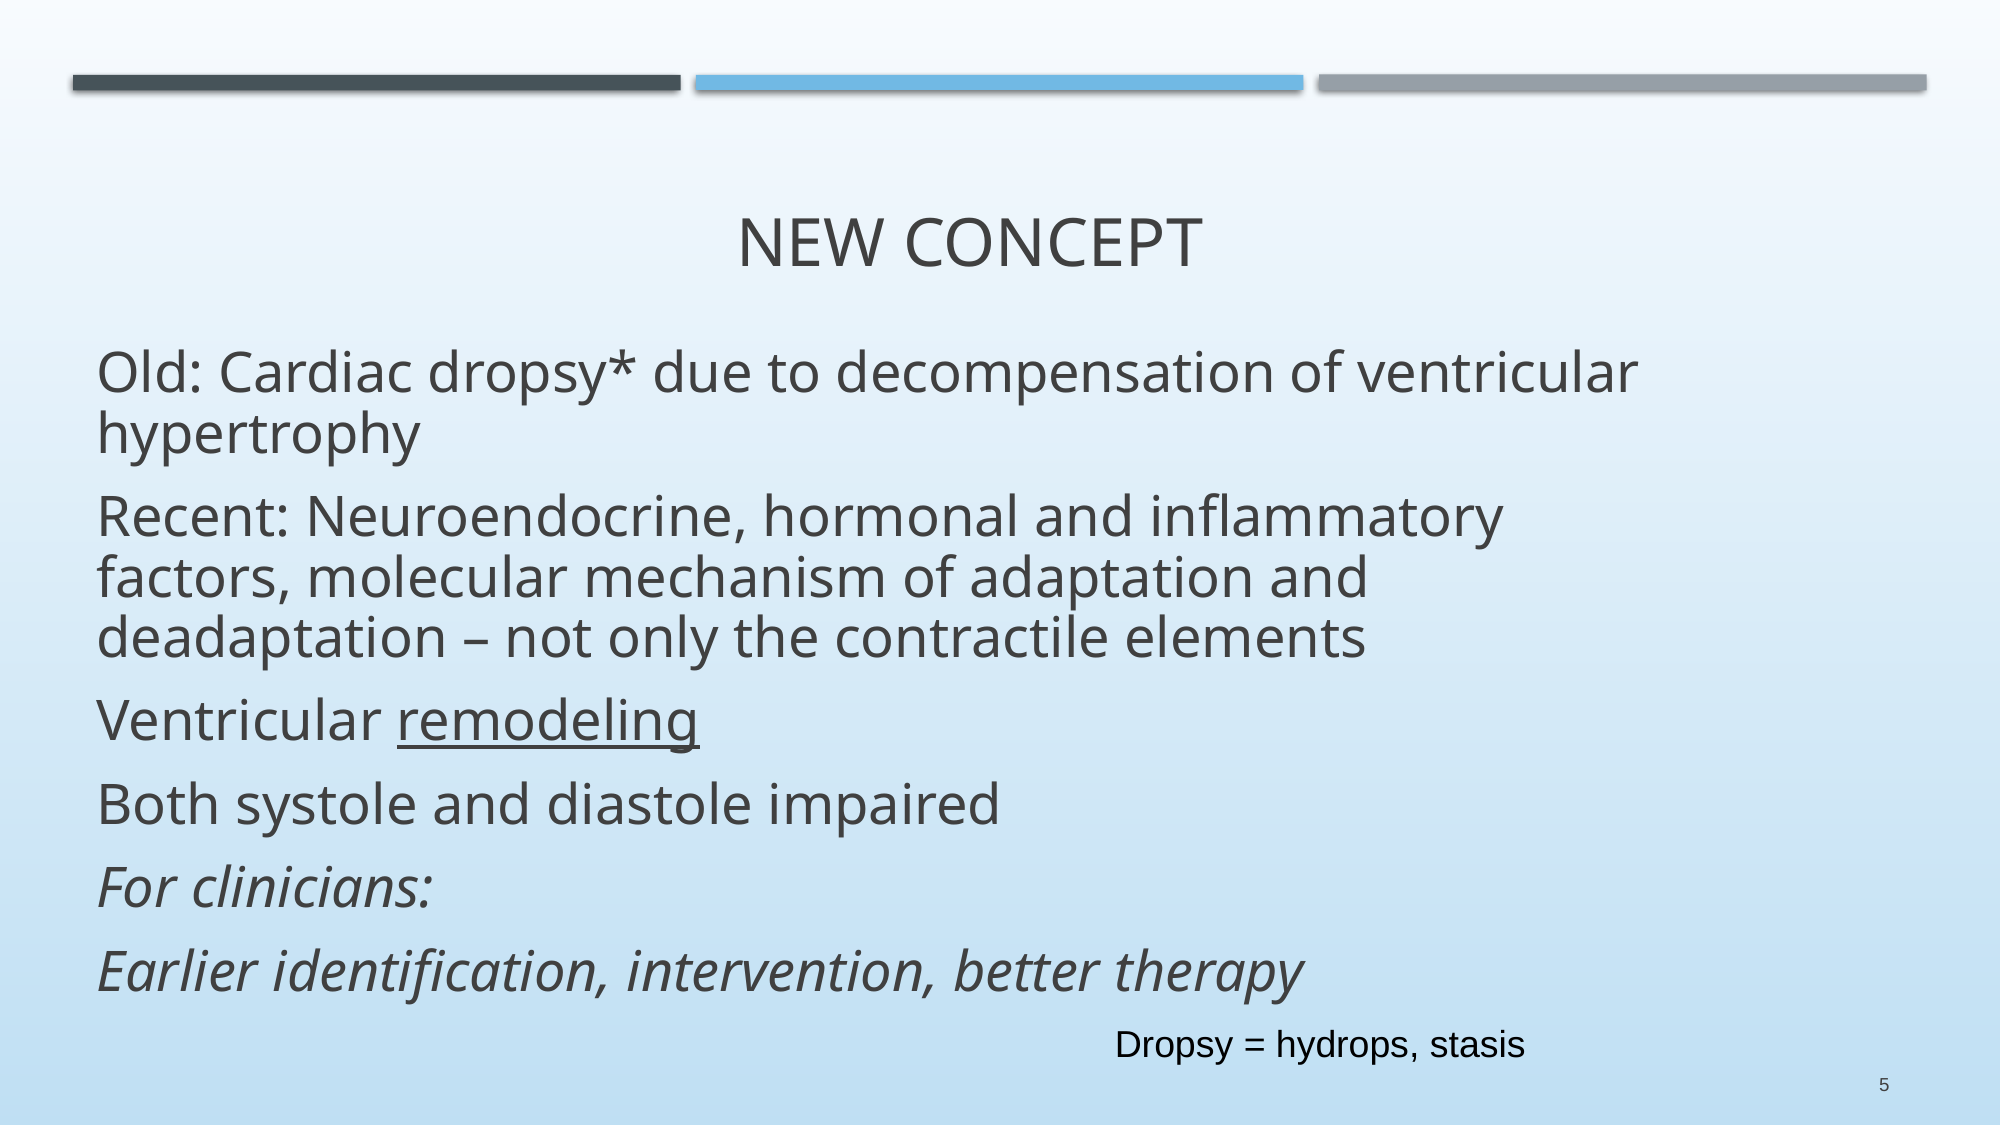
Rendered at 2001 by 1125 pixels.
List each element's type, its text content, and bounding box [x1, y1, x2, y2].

text_box Dropsy = hydrops, stasis [1099, 1012, 1638, 1073]
title New concept [95, 179, 1845, 288]
list Old: Cardiac dropsy* due to decompensation of ventricular hypertrophy Recent: Neuroendocrine, hormonal and inflammatory factors, molecular mechanism of adaptation and deadaptation – not only the contractile elements Ventricular remodeling Both systole and diastole impaired For clinicians: Earlier identification, intervention, better therapy [81, 336, 1663, 1012]
slide_number 5 [1732, 1053, 1905, 1114]
